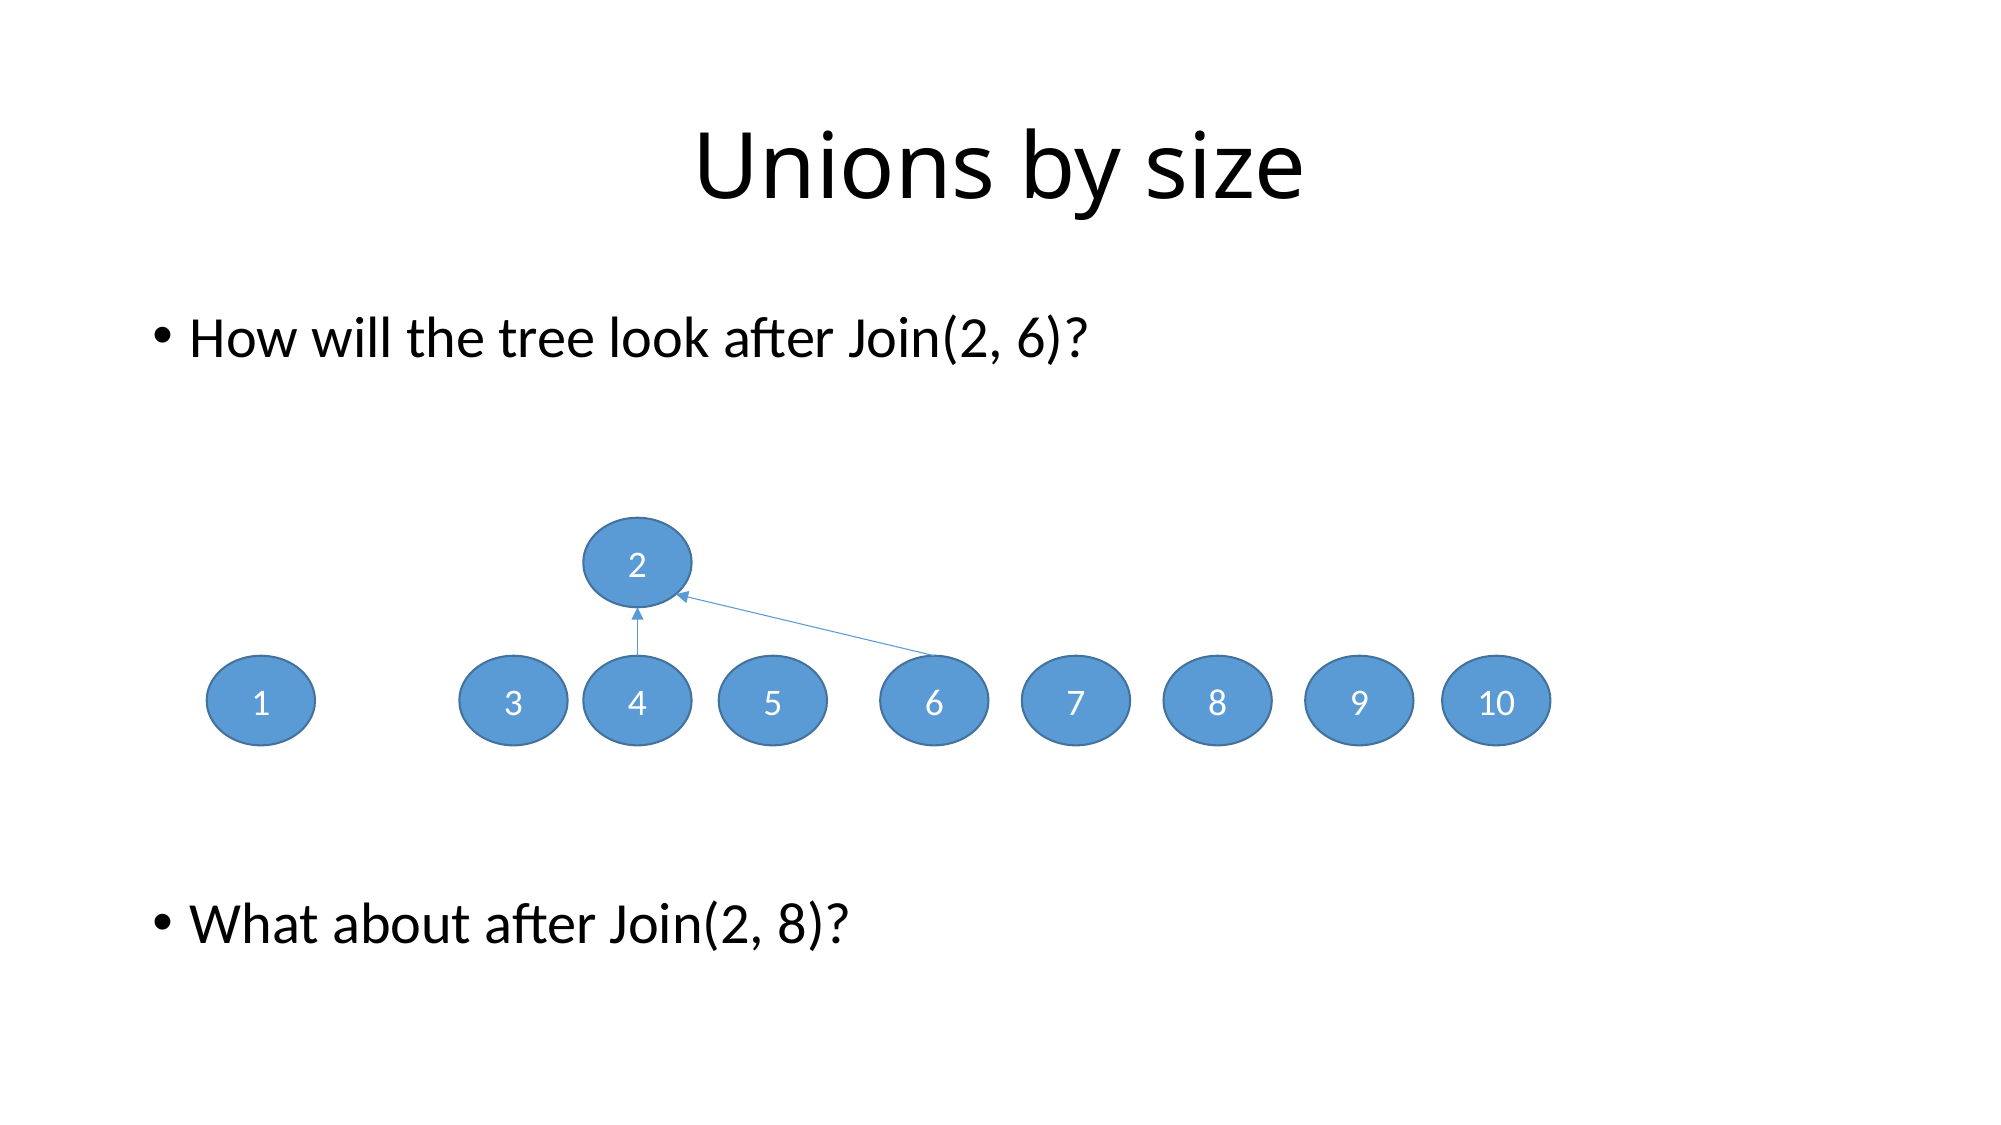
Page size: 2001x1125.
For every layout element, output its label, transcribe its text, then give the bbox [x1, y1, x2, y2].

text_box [675, 594, 935, 656]
text_box 8 [1162, 654, 1273, 747]
text_box 1 [205, 654, 317, 747]
text_box 10 [1441, 654, 1552, 747]
text_box 5 [717, 656, 829, 747]
text_box 7 [1020, 654, 1132, 747]
list How will the tree look after Join(2, 6)? What about after Join(2, 8)? [137, 299, 1863, 1014]
text_box 9 [1304, 654, 1415, 747]
text_box 3 [458, 654, 569, 747]
text_box 2 [582, 516, 693, 609]
text_box 6 [879, 654, 990, 747]
title Unions by size [137, 59, 1863, 278]
text_box 4 [582, 654, 693, 747]
